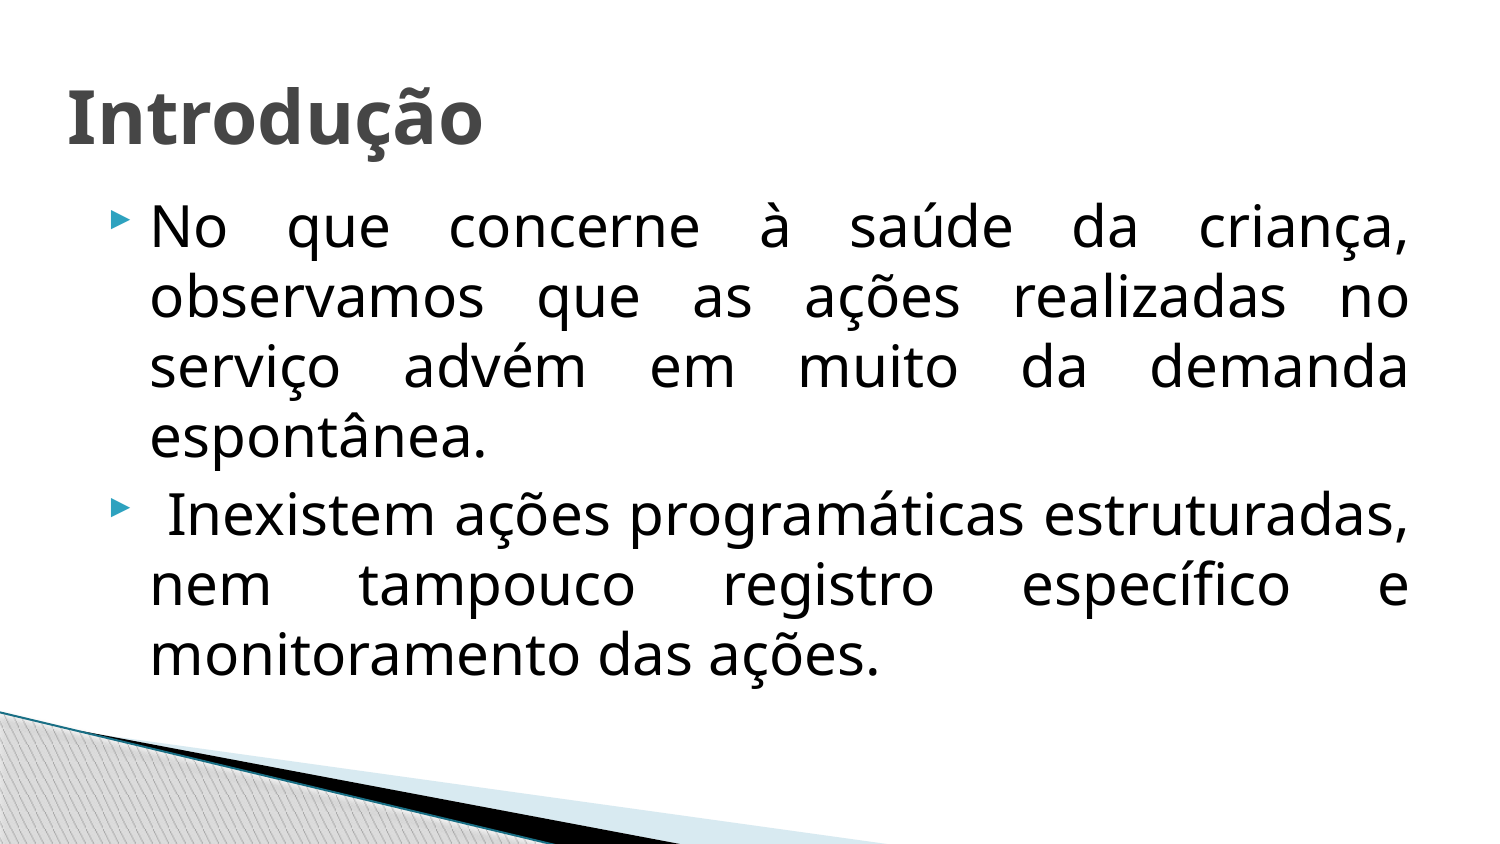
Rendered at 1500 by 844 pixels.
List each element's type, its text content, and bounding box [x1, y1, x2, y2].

title Introdução [53, 43, 1404, 185]
list No que concerne à saúde da criança, observamos que as ações realizadas no serviço advém em muito da demanda espontânea. Inexistem ações programáticas estruturadas, nem tampouco registro específico e monitoramento das ações. [75, 182, 1425, 740]
